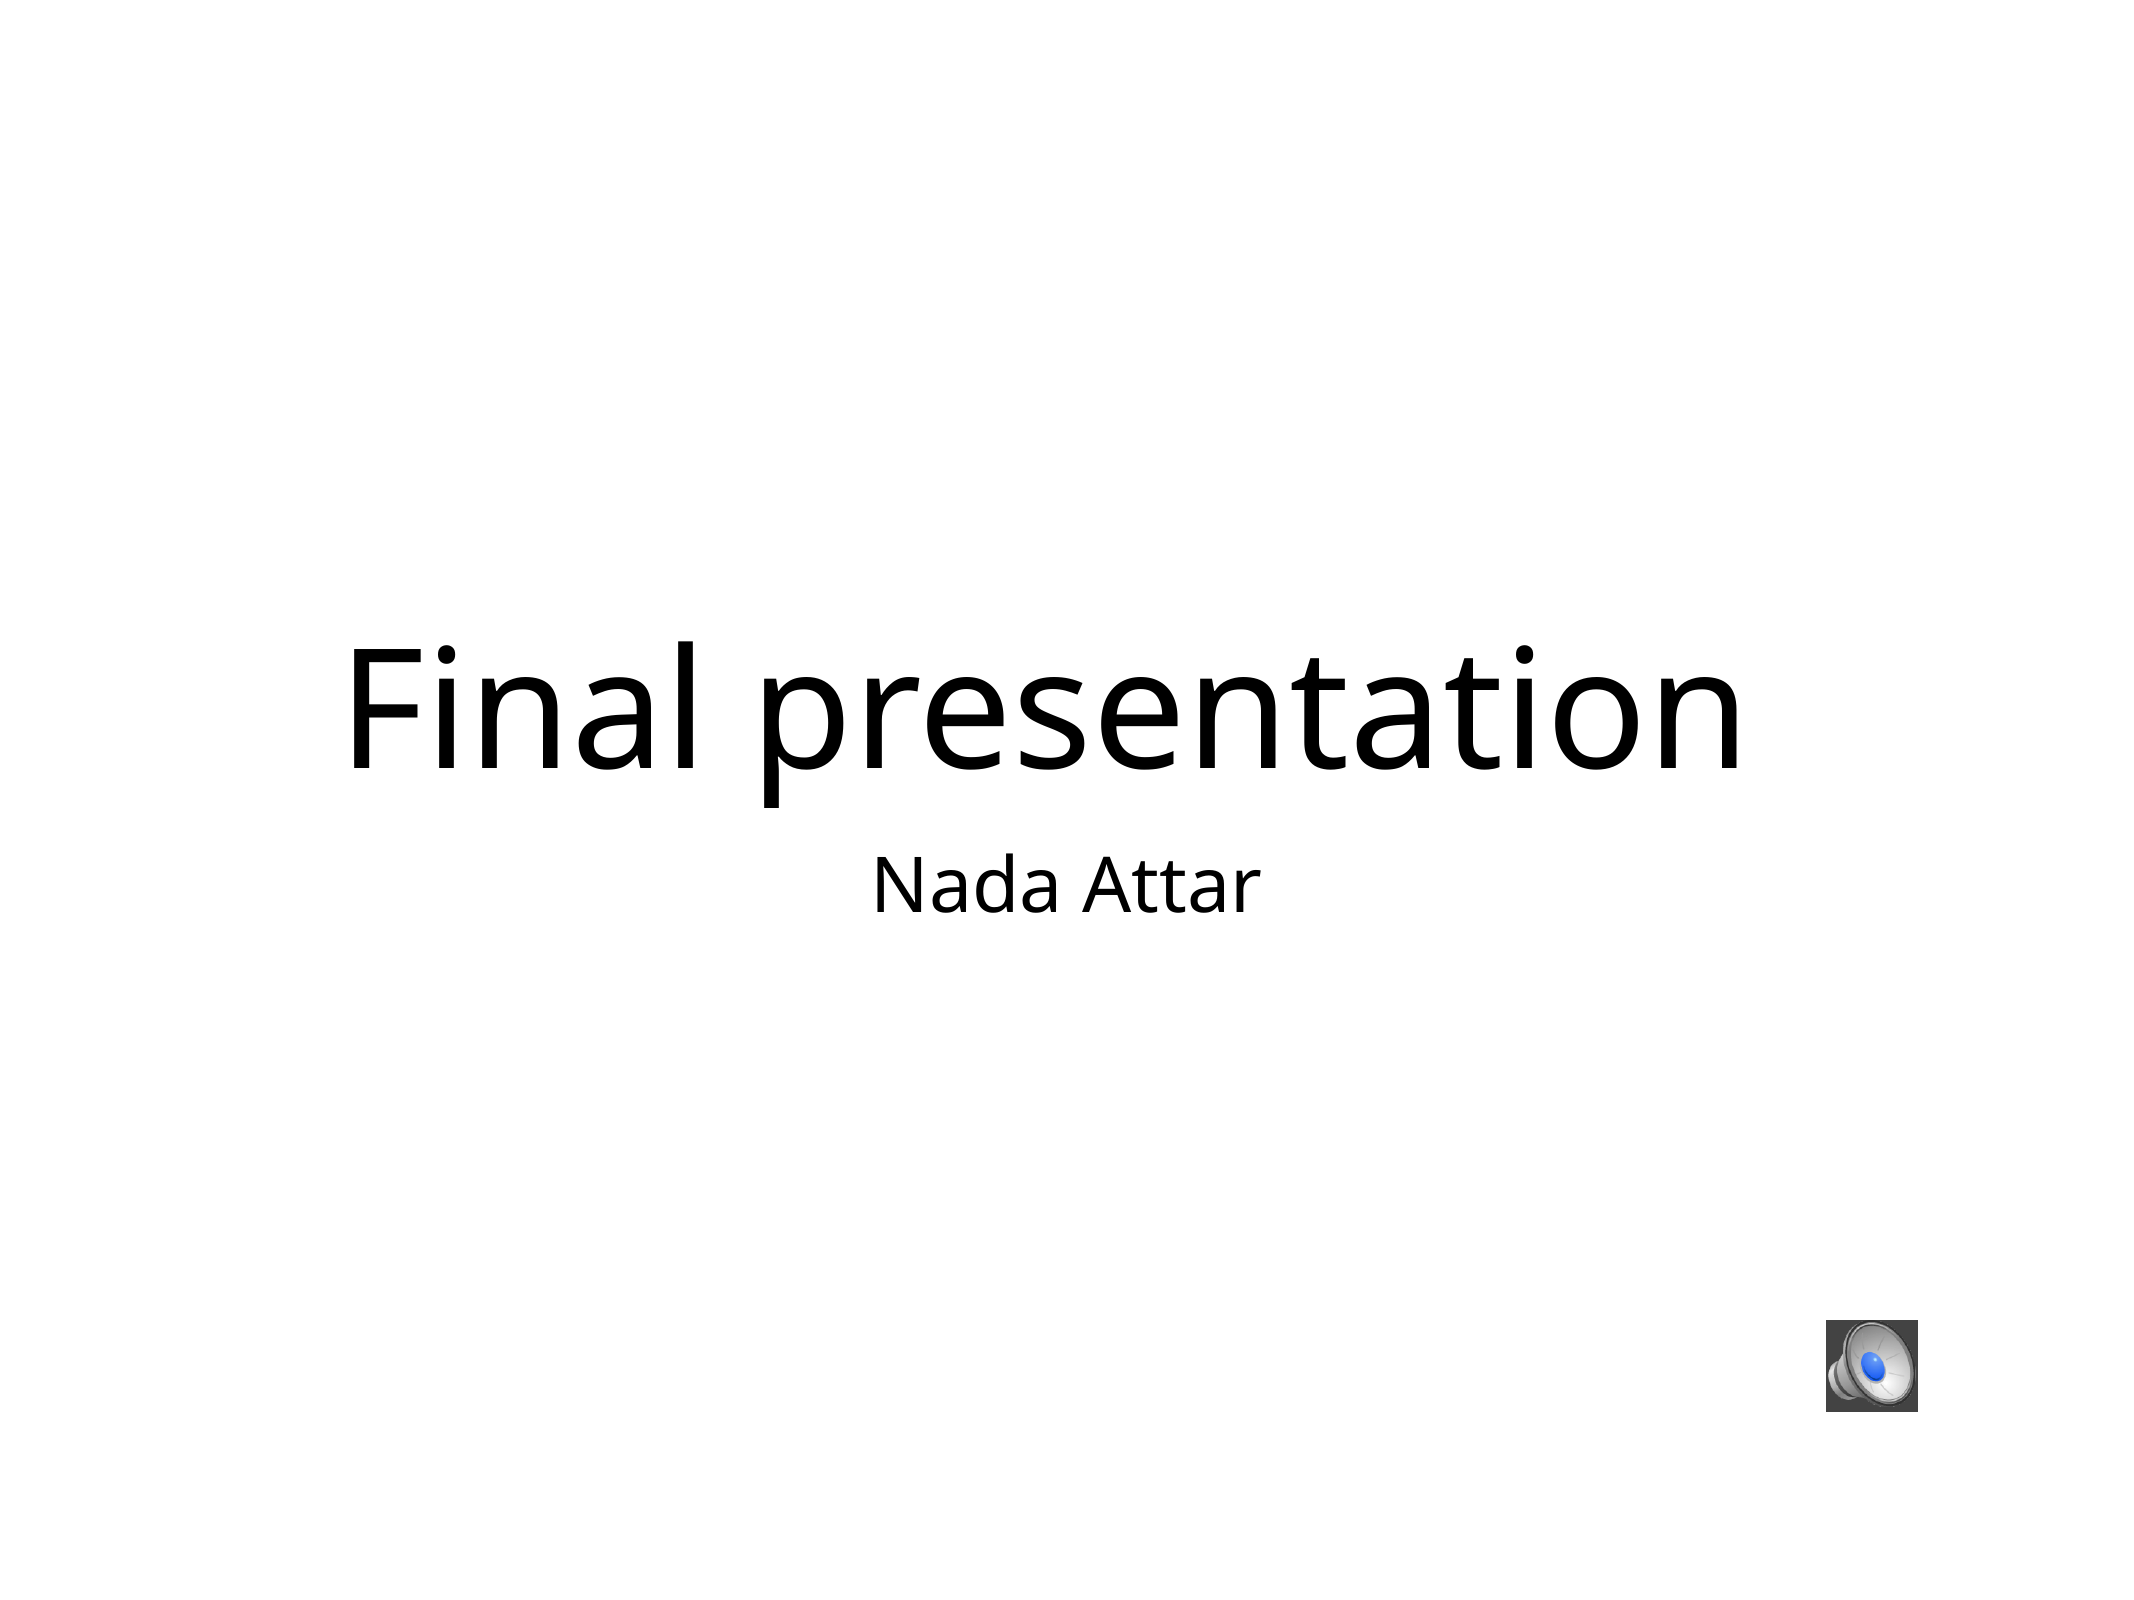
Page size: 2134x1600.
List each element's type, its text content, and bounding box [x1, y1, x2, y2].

picture [1824, 1318, 1919, 1413]
title Final presentation [207, 268, 1926, 811]
subtitle Nada Attar [207, 826, 1926, 1013]
